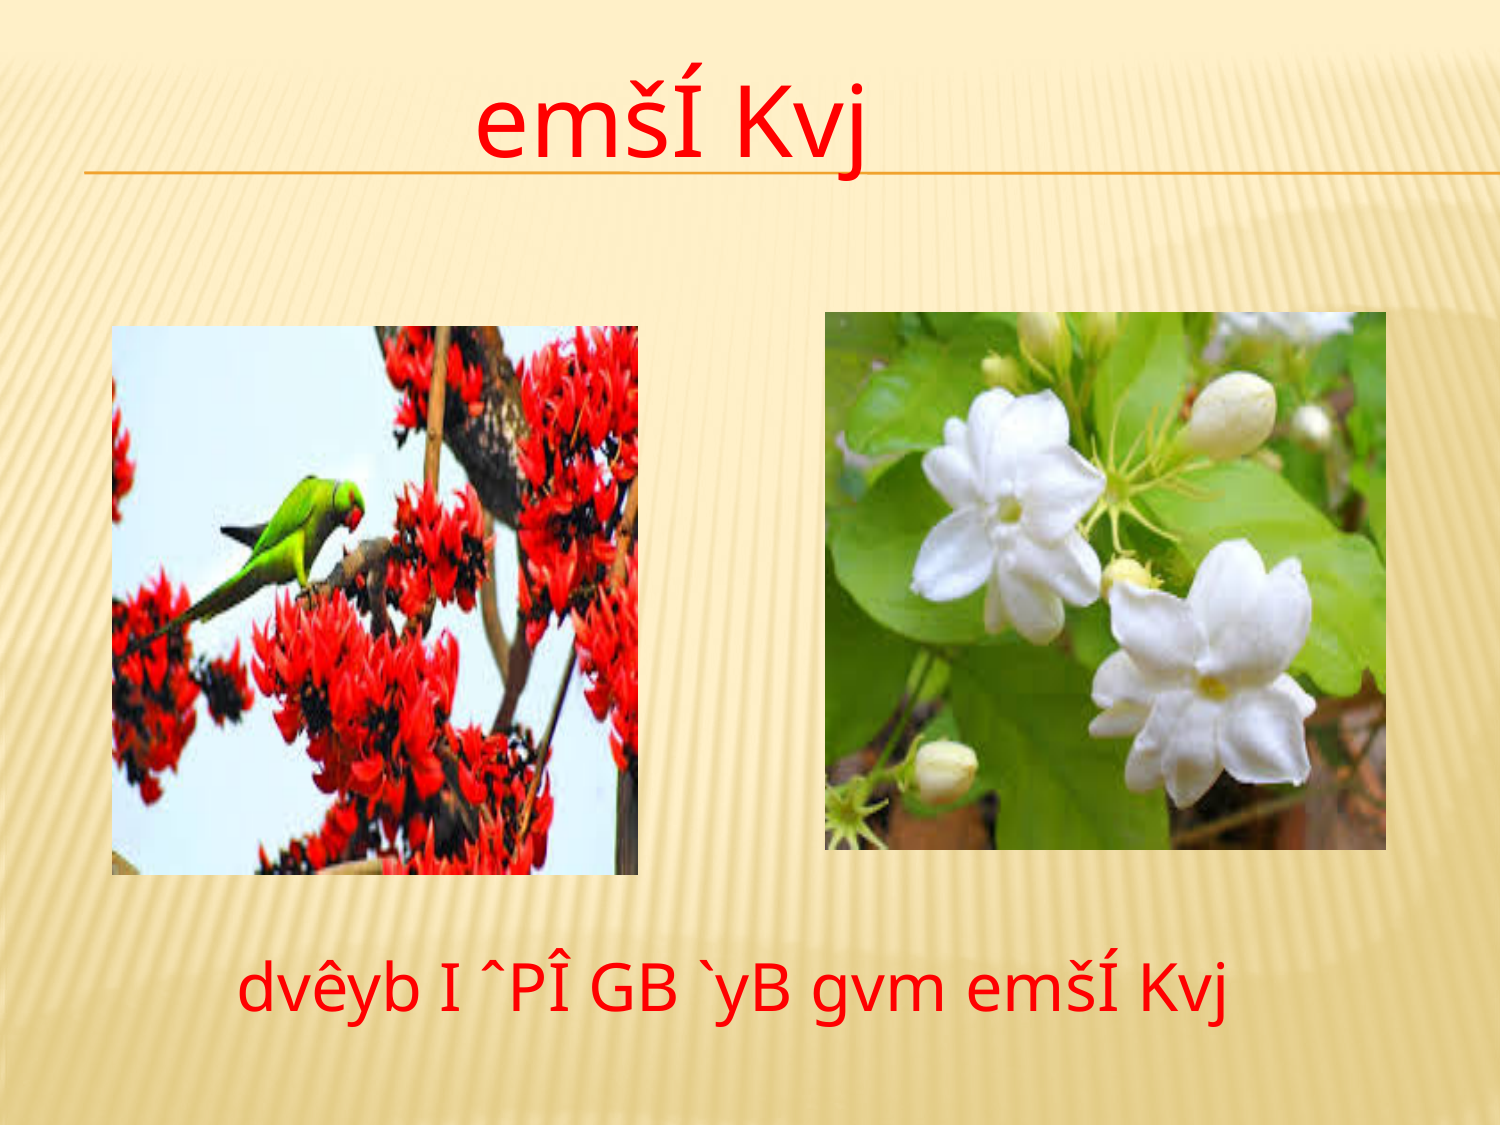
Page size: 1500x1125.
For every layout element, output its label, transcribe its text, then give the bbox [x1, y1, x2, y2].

picture [824, 312, 1387, 851]
text_box dvêyb I ˆPÎ GB `yB gvm emšÍ Kvj [221, 937, 1246, 1033]
picture [112, 326, 638, 876]
text_box emšÍ Kvj [459, 50, 886, 185]
